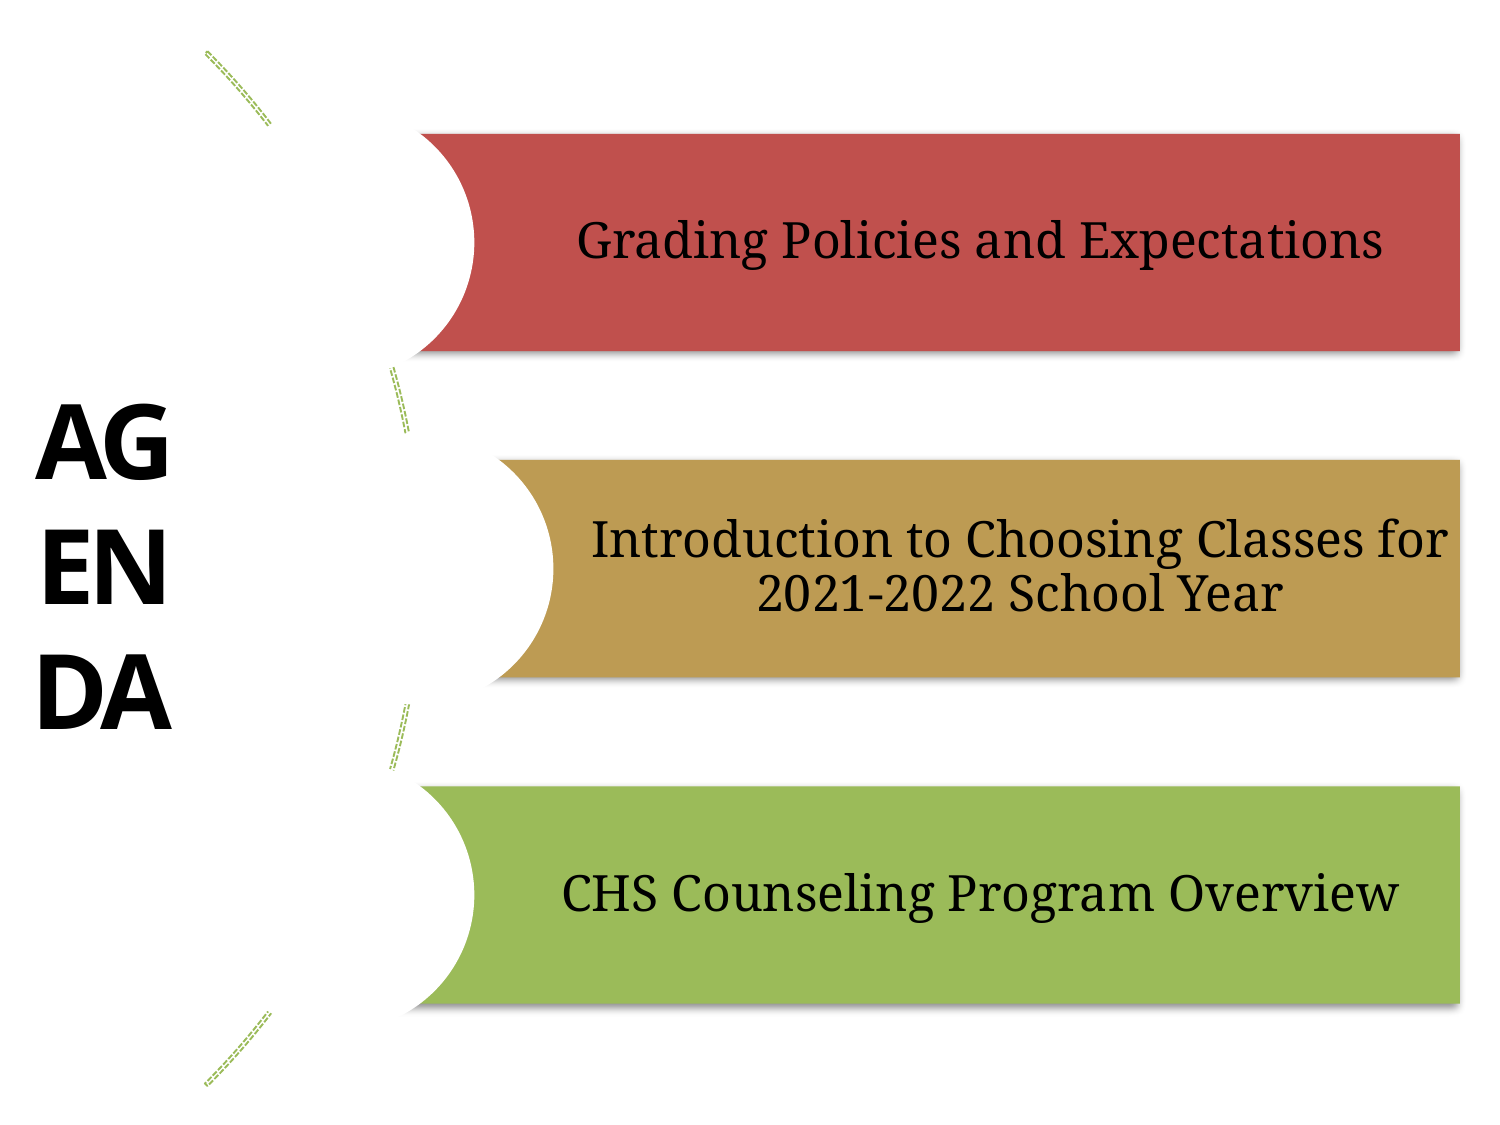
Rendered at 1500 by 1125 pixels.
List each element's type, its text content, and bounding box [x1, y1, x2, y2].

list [187, 24, 1476, 1113]
title AGENDA [2, 50, 181, 1075]
